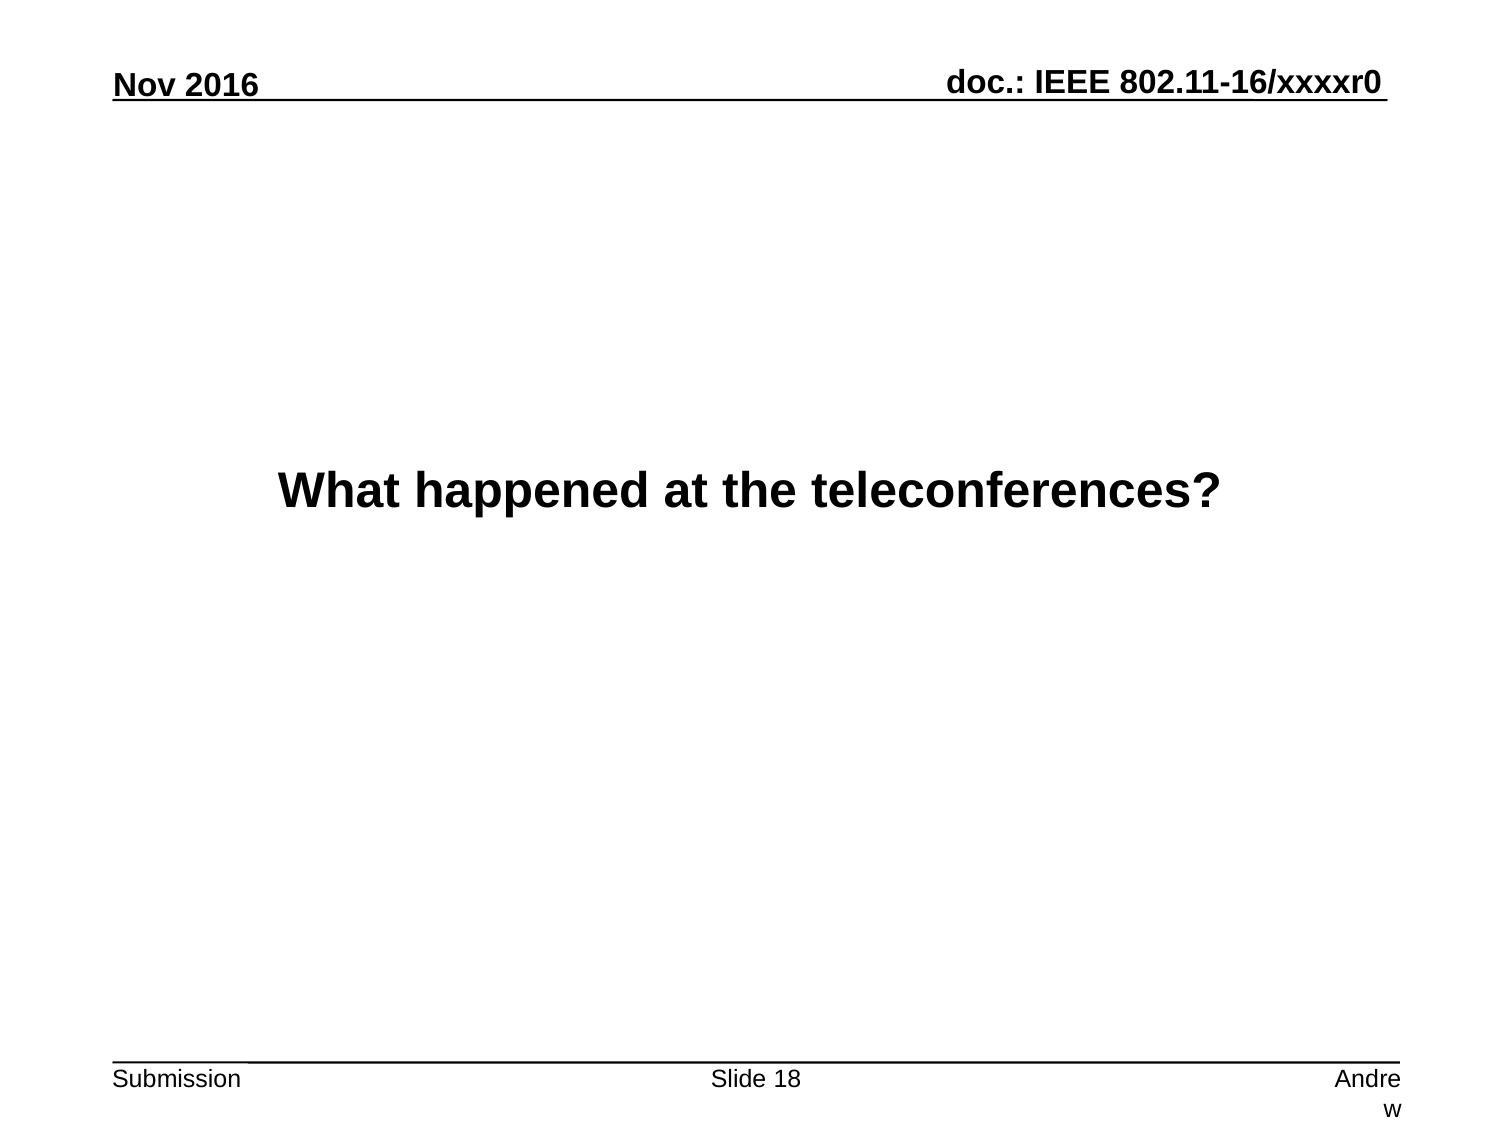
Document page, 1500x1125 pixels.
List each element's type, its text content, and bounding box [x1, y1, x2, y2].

list What happened at the teleconferences? [112, 324, 1388, 650]
footer Andrew Myles, Cisco [1320, 1061, 1402, 1093]
slide_number Slide 18 [709, 1061, 803, 1093]
